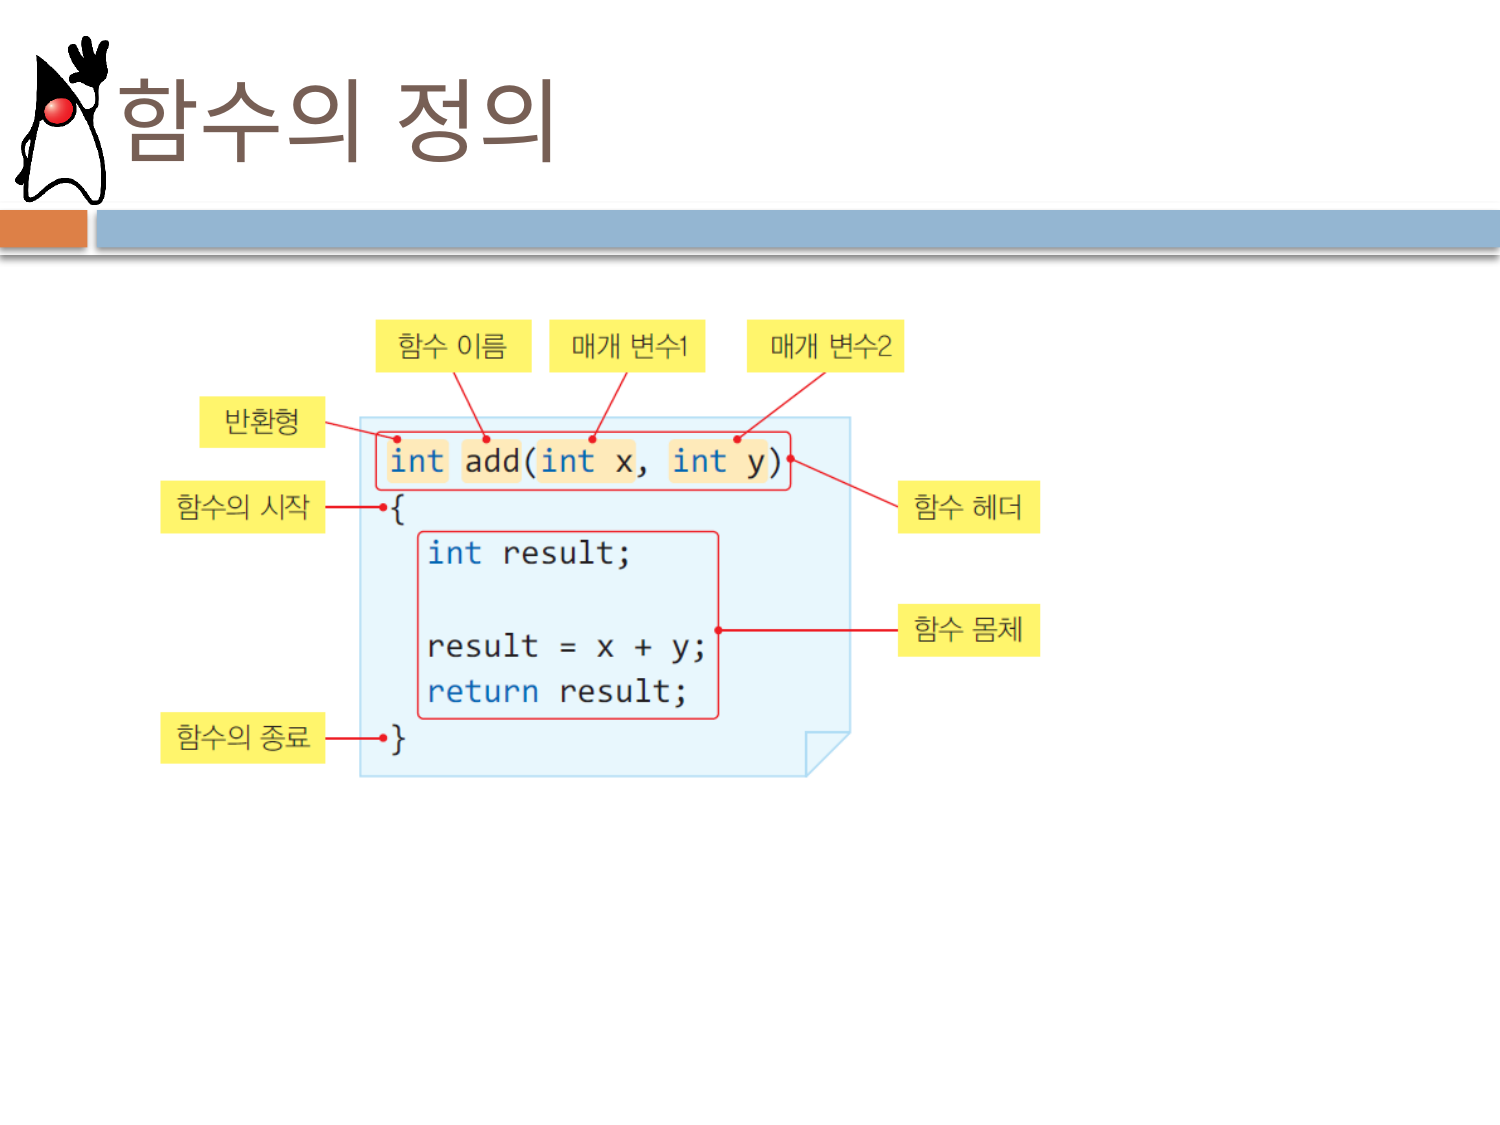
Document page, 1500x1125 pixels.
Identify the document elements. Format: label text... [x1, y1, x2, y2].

title 함수의 정의 [100, 37, 1438, 200]
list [143, 282, 1068, 795]
picture [15, 36, 109, 205]
